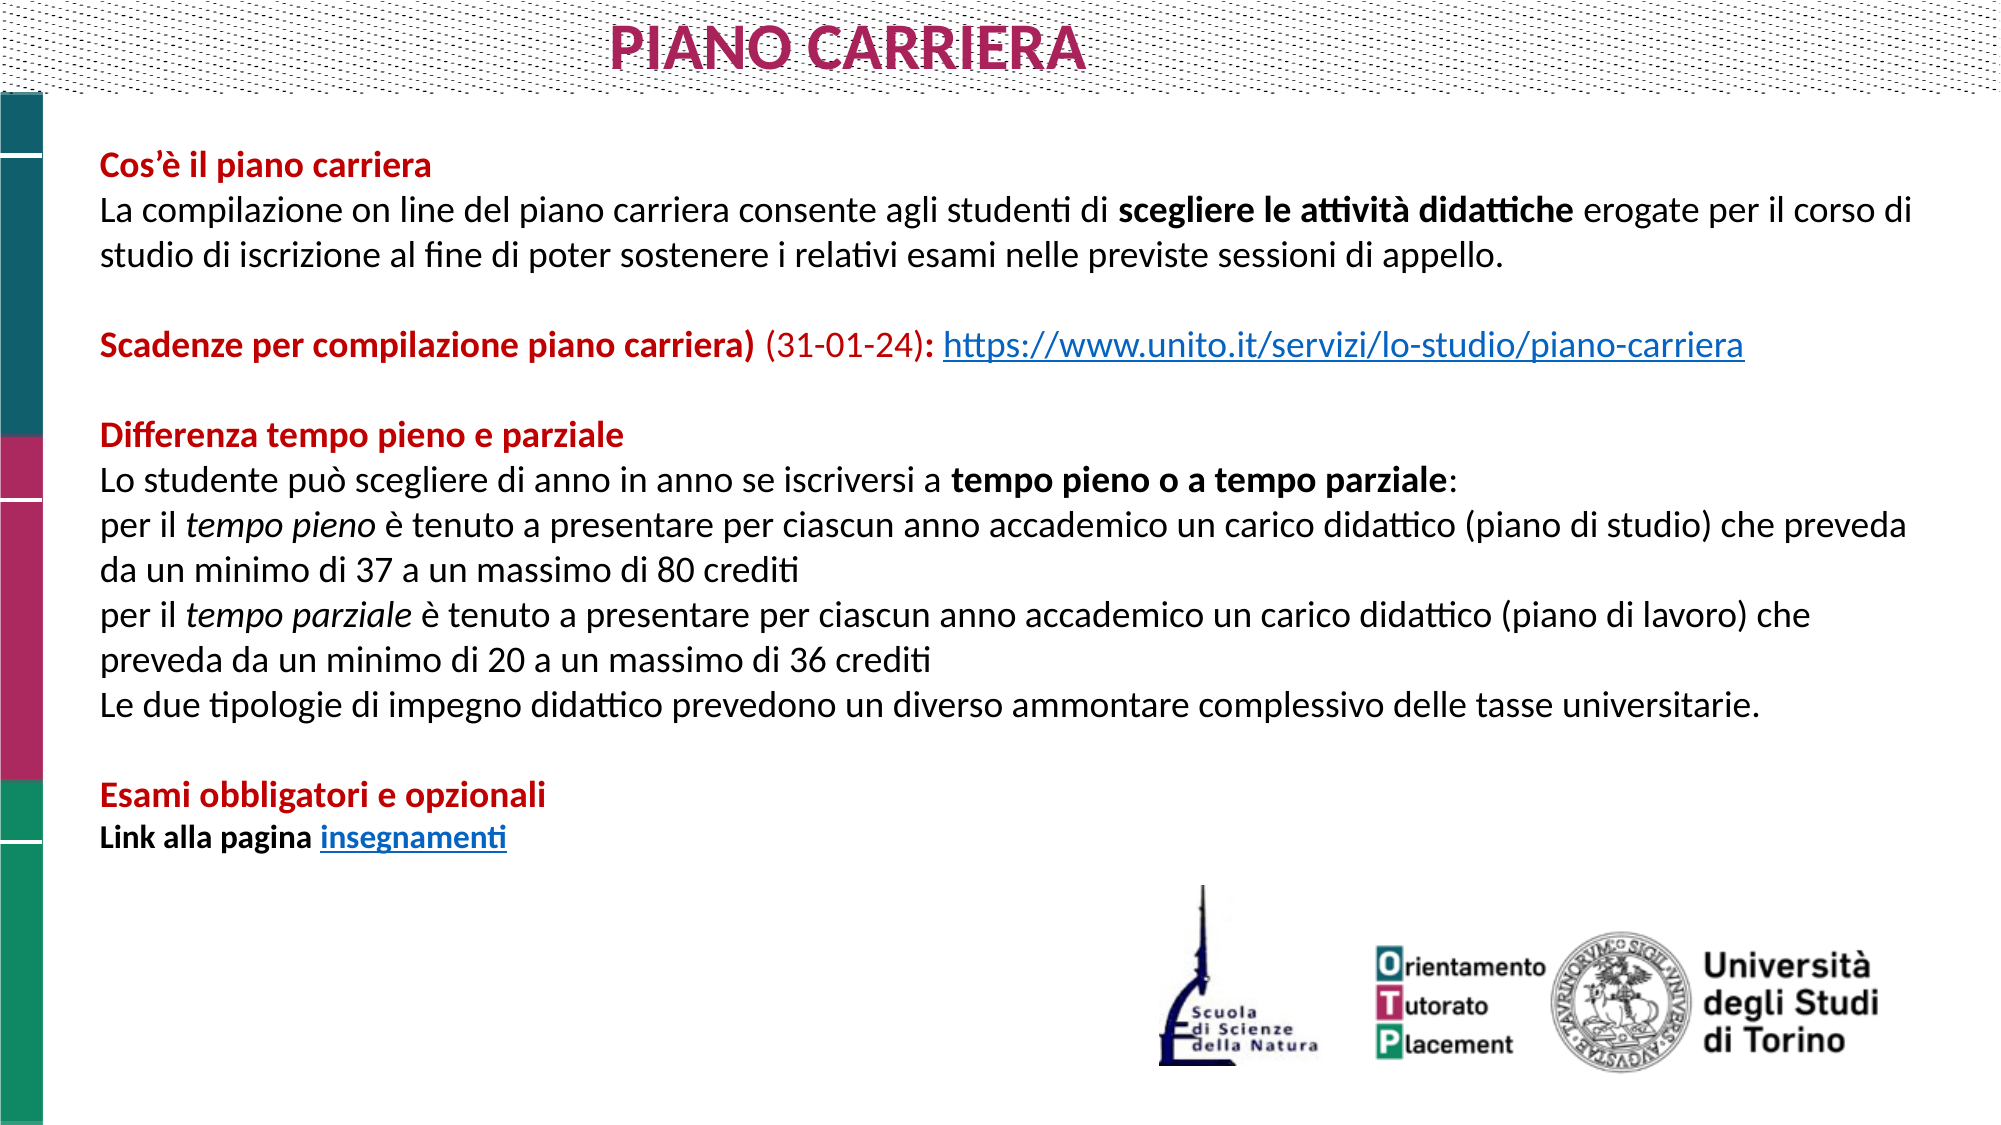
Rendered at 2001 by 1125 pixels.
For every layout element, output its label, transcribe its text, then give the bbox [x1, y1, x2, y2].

picture [0, 0, 2001, 1125]
picture [1346, 877, 1903, 1104]
title PIANO CARRIERA [595, 0, 1462, 97]
text_box Cos’è il piano carriera La compilazione on line del piano carriera consente agli studenti di scegliere le attività didattiche erogate per il corso di studio di iscrizione al fine di poter sostenere i relativi esami nelle previste sessioni di appello. Scadenze per compilazione piano carriera) (31-01-24): https://www.unito.it/servizi/lo-studio/piano-carriera Differenza tempo pieno e parziale Lo studente può scegliere di anno in anno se iscriversi a tempo pieno o a tempo parziale: per il tempo pieno è tenuto a presentare per ciascun anno accademico un carico didattico (piano di studio) che preveda da un minimo di 37 a un massimo di 80 crediti per il tempo parziale è tenuto a presentare per ciascun anno accademico un carico didattico (piano di lavoro) che preveda da un minimo di 20 a un massimo di 36 crediti Le due tipologie di impegno didattico prevedono un diverso ammontare complessivo delle tasse universitarie. Esami obbligatori e opzionali Link alla pagina insegnamenti [85, 132, 1959, 863]
picture [1159, 885, 1323, 1066]
